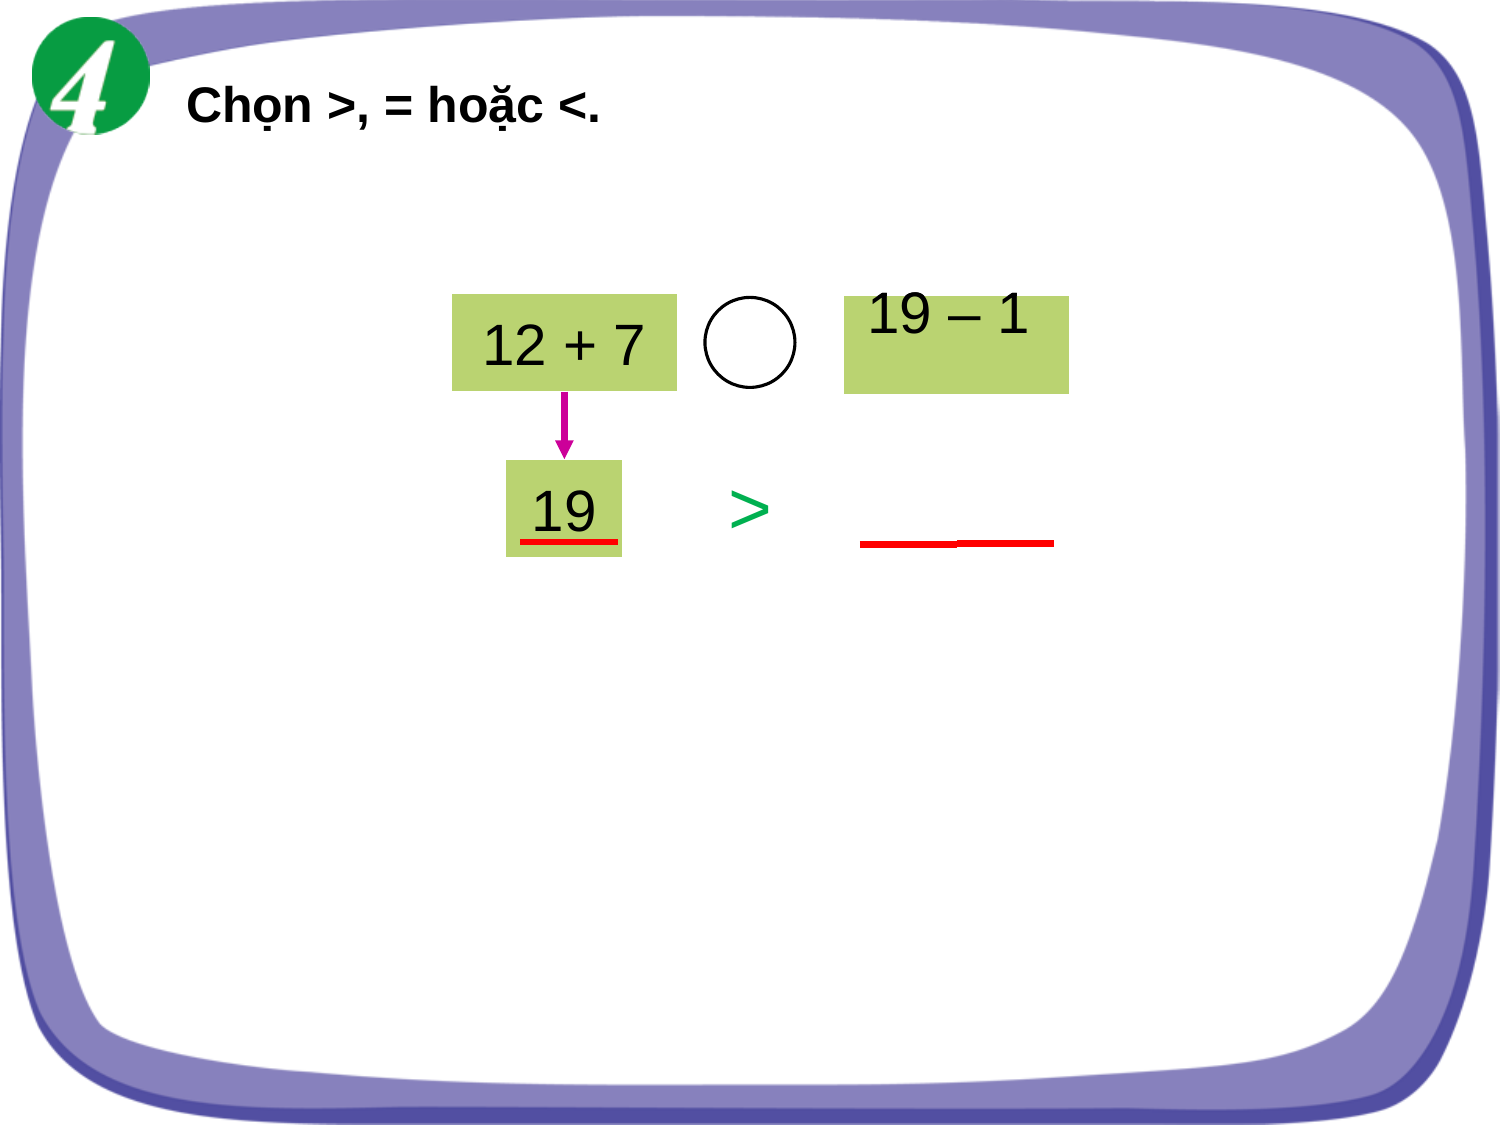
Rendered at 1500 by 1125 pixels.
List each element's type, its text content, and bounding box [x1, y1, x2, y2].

picture [0, 0, 1500, 1125]
text_box 19 – 1 [844, 296, 1069, 394]
text_box Chọn >, = hoặc <. [171, 64, 1175, 140]
text_box [703, 296, 796, 389]
text_box 12 + 7 [452, 294, 677, 391]
text_box 19 [506, 460, 622, 557]
text_box > [714, 452, 788, 557]
